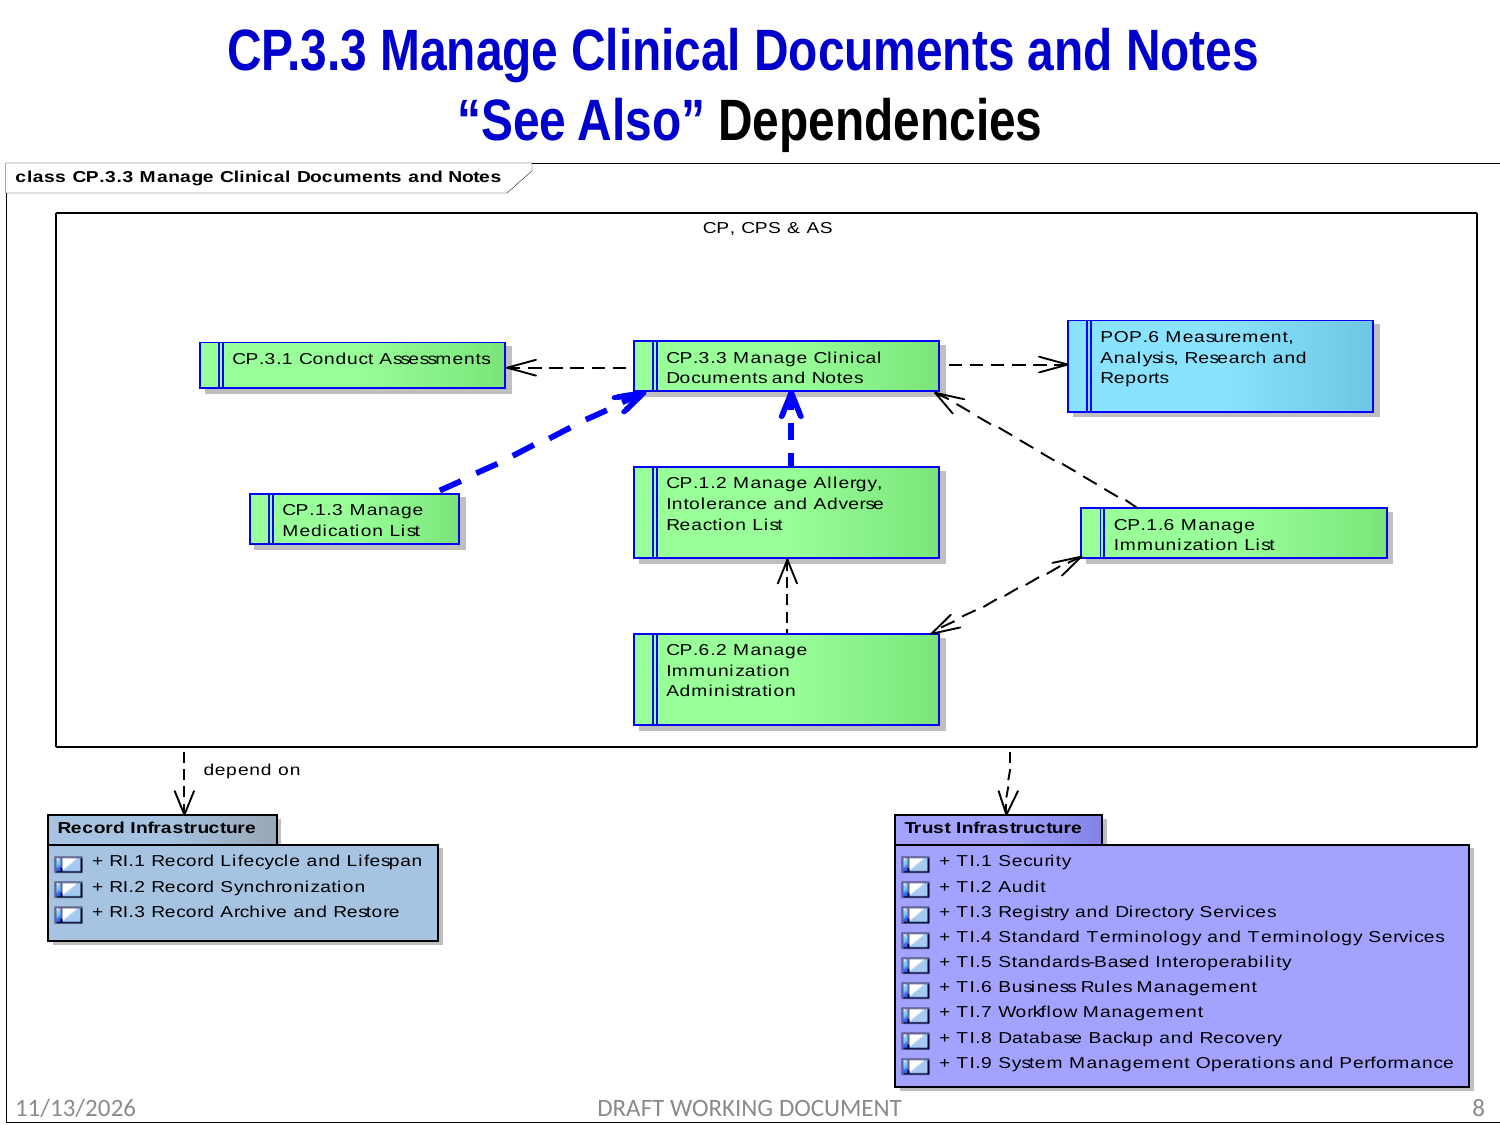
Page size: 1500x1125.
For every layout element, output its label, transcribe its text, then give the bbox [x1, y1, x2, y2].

title CP.3.3 Manage Clinical Documents and Notes “See Also” Dependencies [0, 14, 1500, 151]
picture [0, 158, 1500, 1125]
